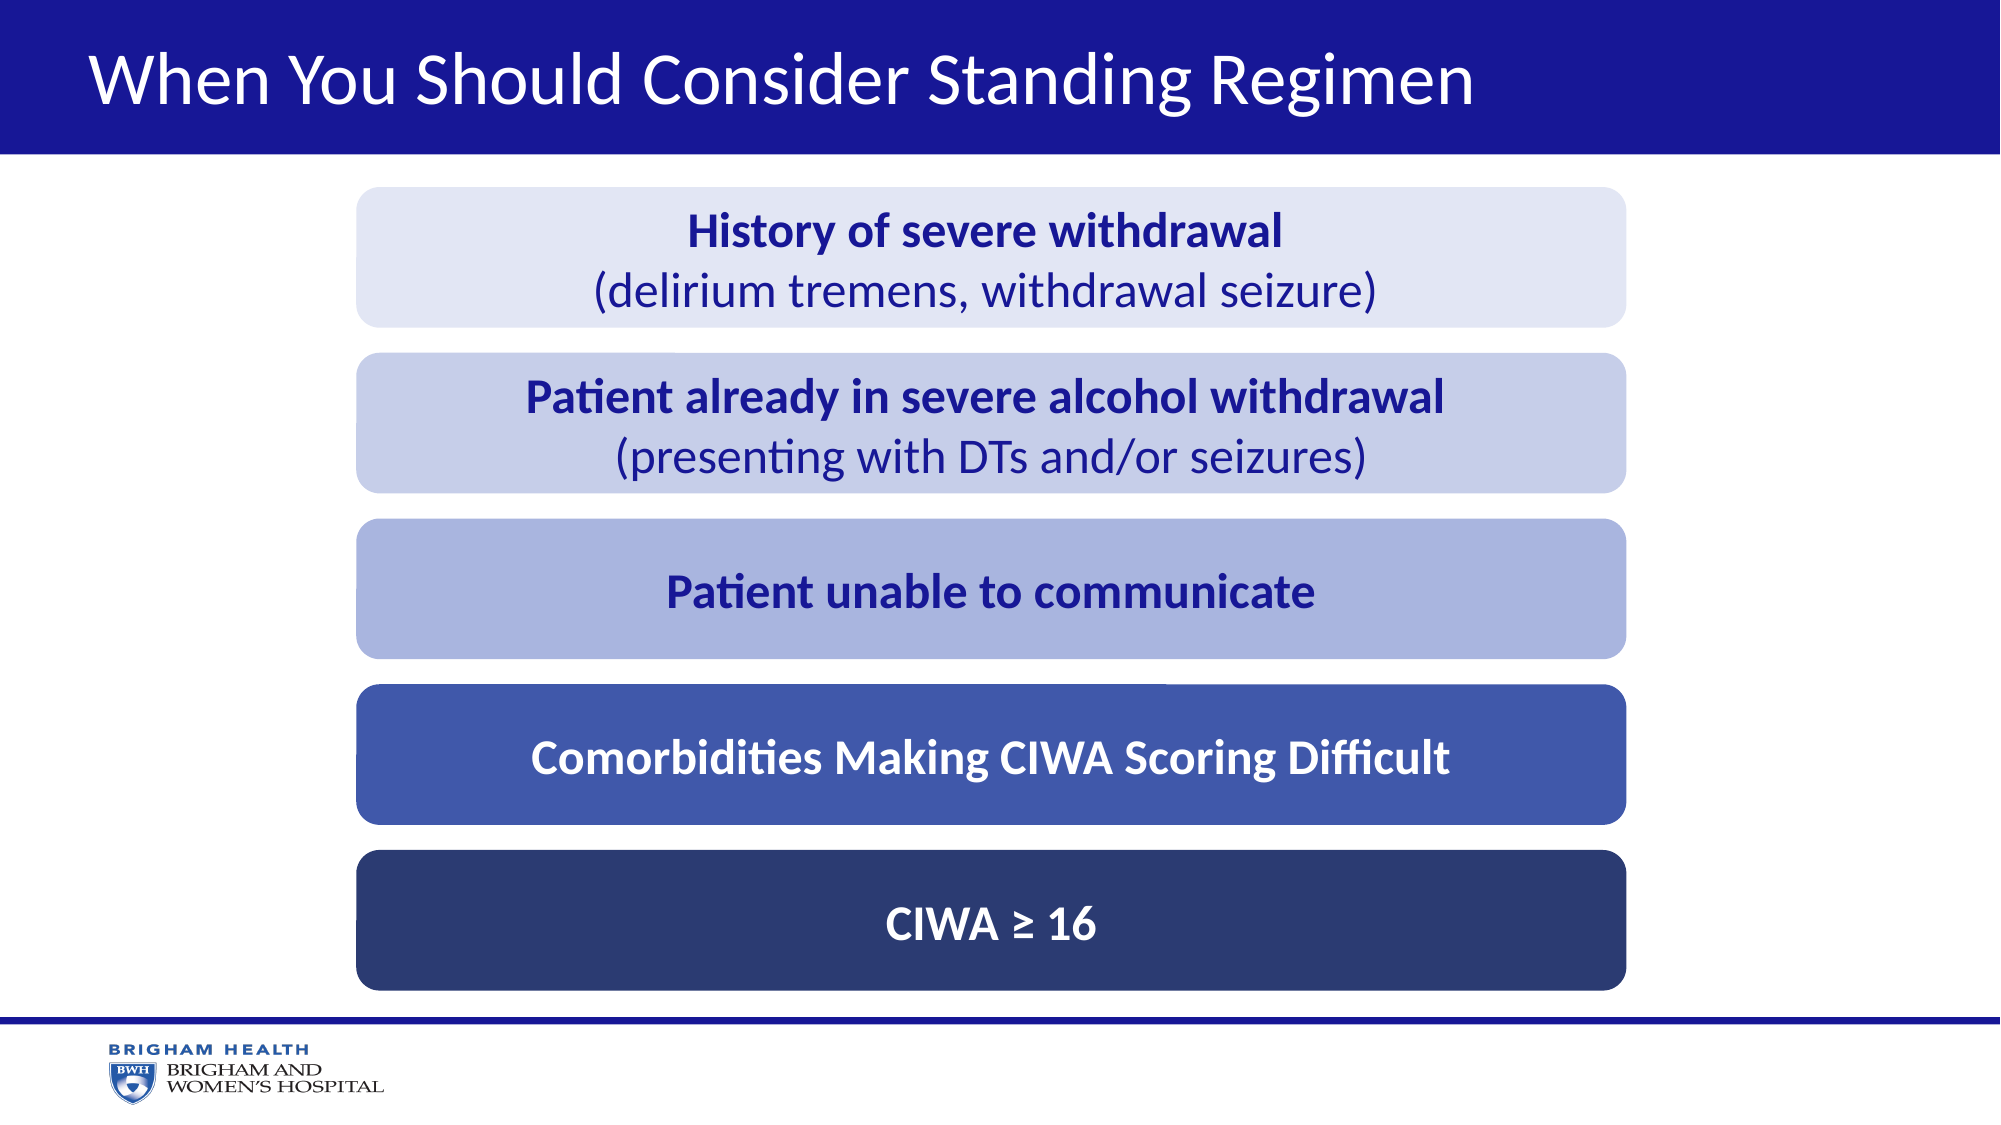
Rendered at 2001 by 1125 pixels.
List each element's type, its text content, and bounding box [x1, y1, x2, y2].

text_box History of severe withdrawal (delirium tremens, withdrawal seizure) [354, 184, 1629, 330]
picture [109, 1044, 384, 1105]
text_box Comorbidities Making CIWA Scoring Difficult [354, 682, 1629, 827]
text_box Patient unable to communicate [354, 516, 1629, 662]
text_box Patient already in severe alcohol withdrawal (presenting with DTs and/or seizures) [354, 350, 1629, 496]
text_box CIWA ≥ 16 [354, 847, 1629, 993]
list When You Should Consider Standing Regimen [73, 22, 1949, 134]
